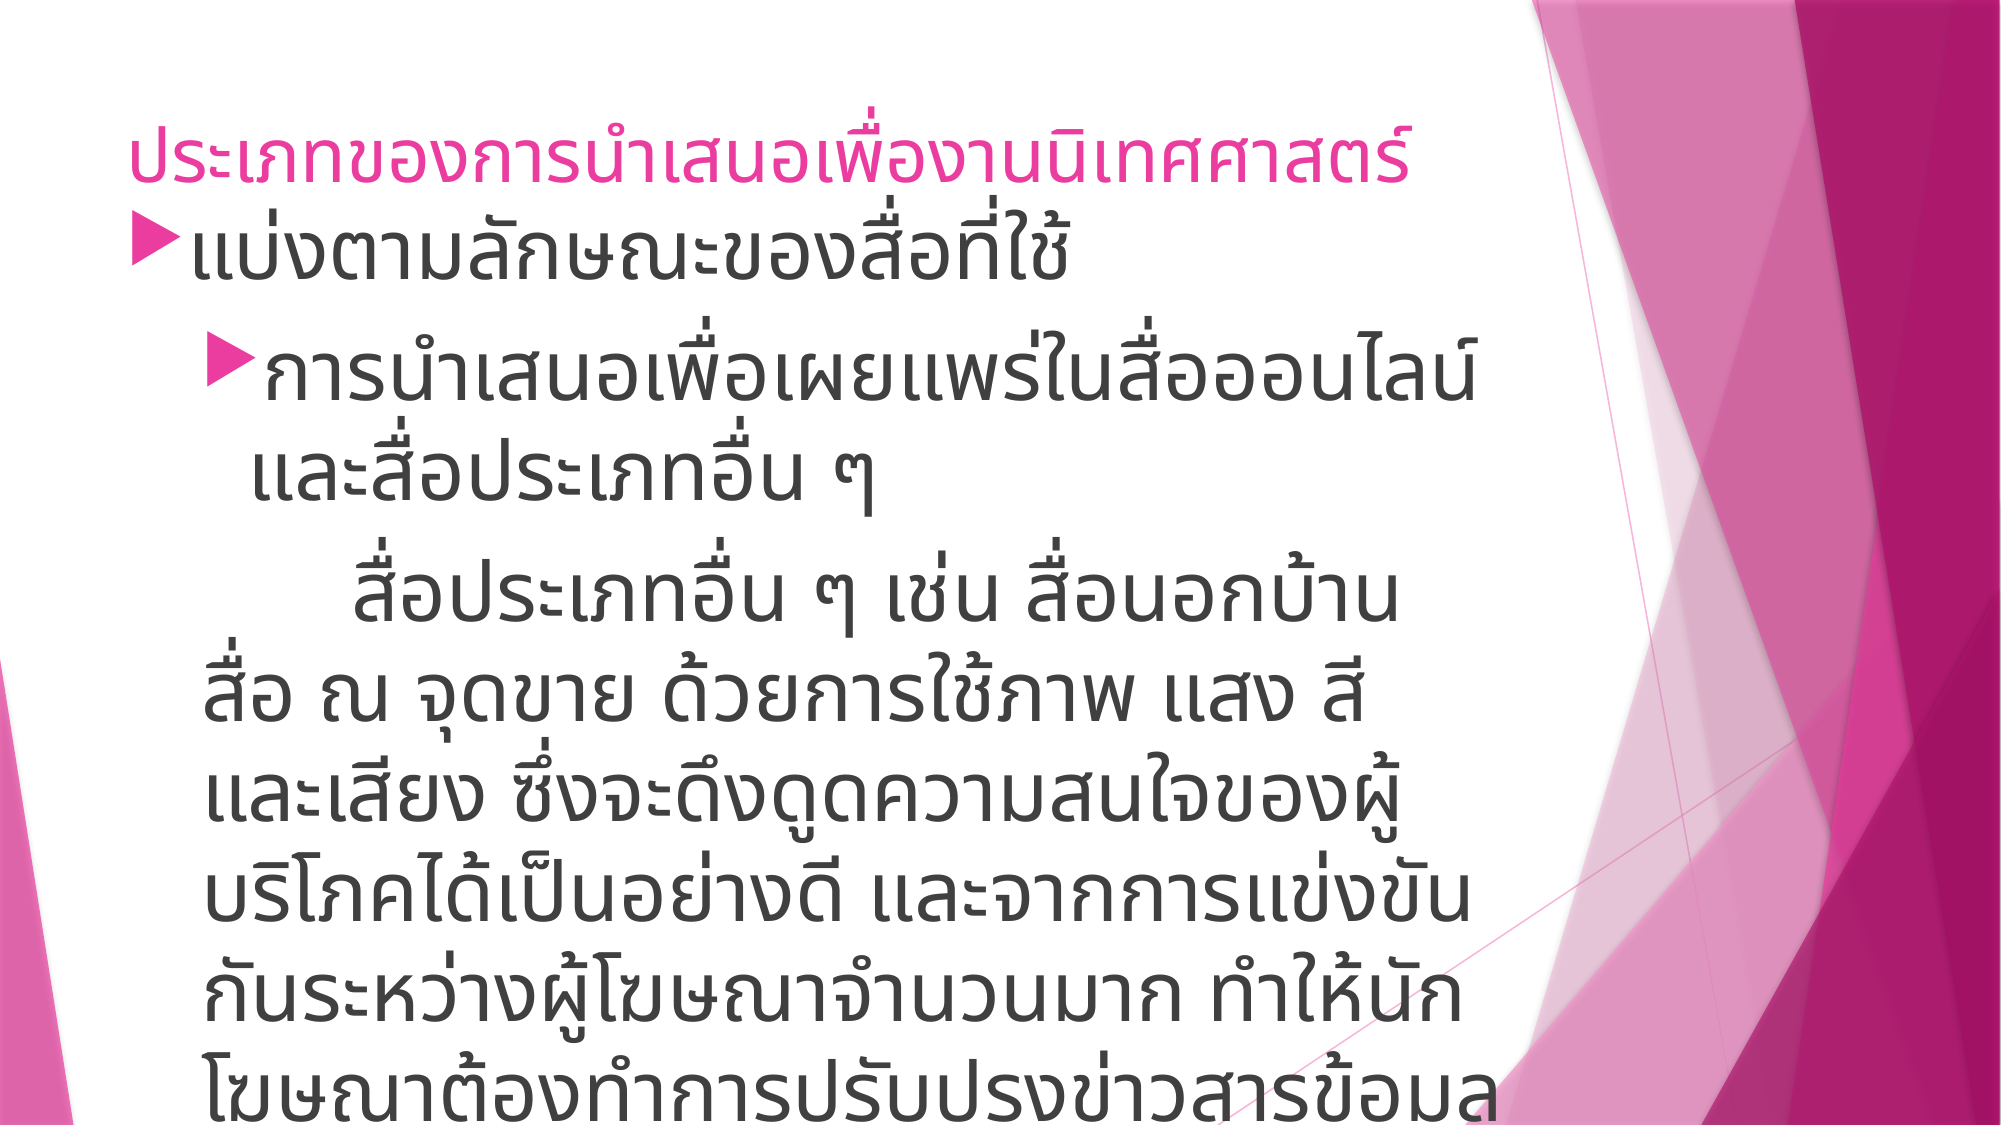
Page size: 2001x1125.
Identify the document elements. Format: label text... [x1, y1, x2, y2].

title ประเภทของการนำเสนอเพื่องานนิเทศศาสตร์ [111, 99, 1522, 189]
list แบ่งตามลักษณะของสื่อที่ใช้ การนำเสนอเพื่อเผยแพร่ในสื่อออนไลน์และสื่อประเภทอื่น ๆ สื่อประเภทอื่น ๆ เช่น สื่อนอกบ้าน สื่อ ณ จุดขาย ด้วยการใช้ภาพ แสง สี และเสียง ซึ่งจะดึงดูดความสนใจของผู้บริโภคได้เป็นอย่างดี และจากการแข่งขันกันระหว่างผู้โฆษณาจำนวนมาก ทำให้นักโฆษณาต้องทำการปรับปรุงข่าวสารข้อมูล และออกแบบข้อความบนสื่ออินเทอร์เน็ตอยู่เสมอ (ประกายกาวิล ศรีจินดา, 2557) [111, 189, 1522, 826]
